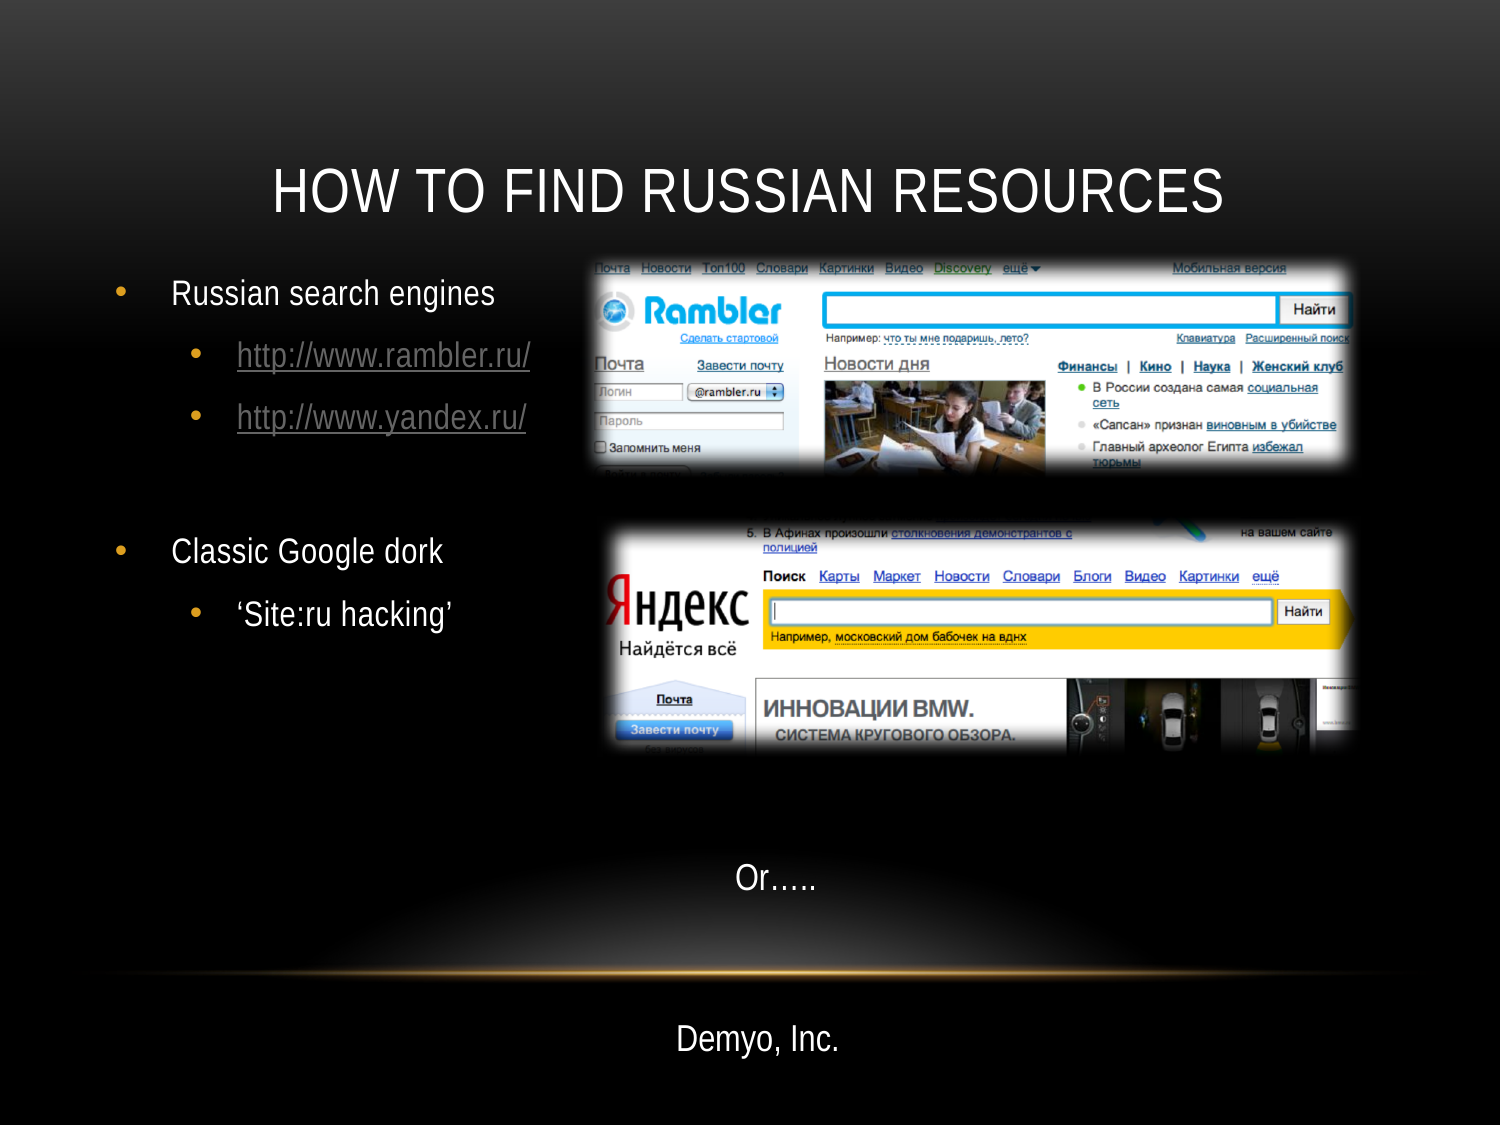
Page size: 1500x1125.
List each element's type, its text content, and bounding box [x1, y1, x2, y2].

text_box Demyo, Inc. [475, 1006, 1041, 1066]
title How to find Russian resources [99, 45, 1400, 233]
list Russian search engines http://www.rambler.ru/ http://www.yandex.ru/ Classic Google dork ‘Site:ru hacking’ [99, 262, 1400, 938]
picture [0, 0, 1500, 1125]
text_box Or….. [720, 845, 832, 906]
